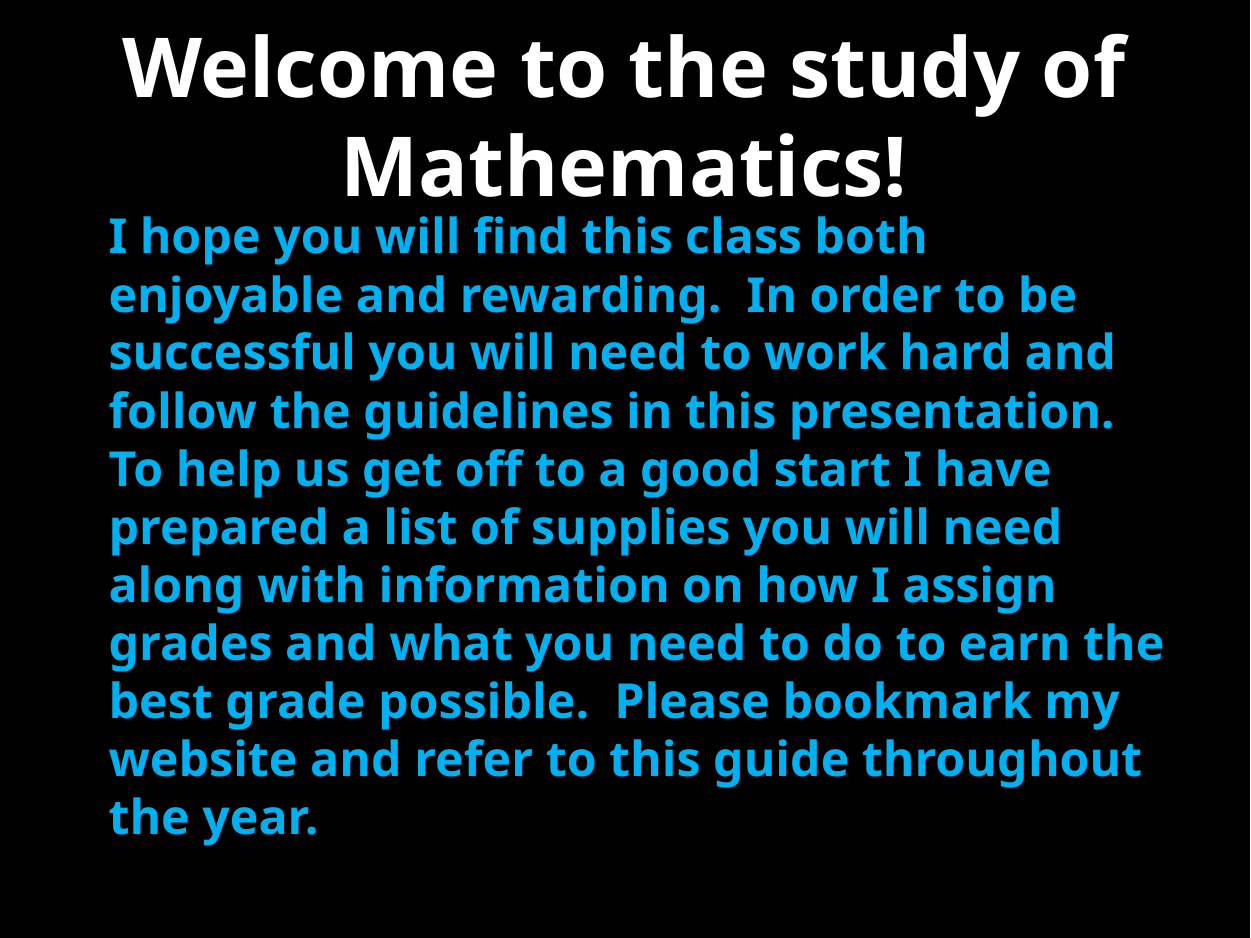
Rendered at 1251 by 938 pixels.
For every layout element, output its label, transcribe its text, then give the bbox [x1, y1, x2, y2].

text_box I hope you will find this class both enjoyable and rewarding. In order to be successful you will need to work hard and follow the guidelines in this presentation. To help us get off to a good start I have prepared a list of supplies you will need along with information on how I assign grades and what you need to do to earn the best grade possible. Please bookmark my website and refer to this guide throughout the year. [93, 198, 1183, 852]
text_box Welcome to the study of Mathematics! [79, 7, 1169, 221]
